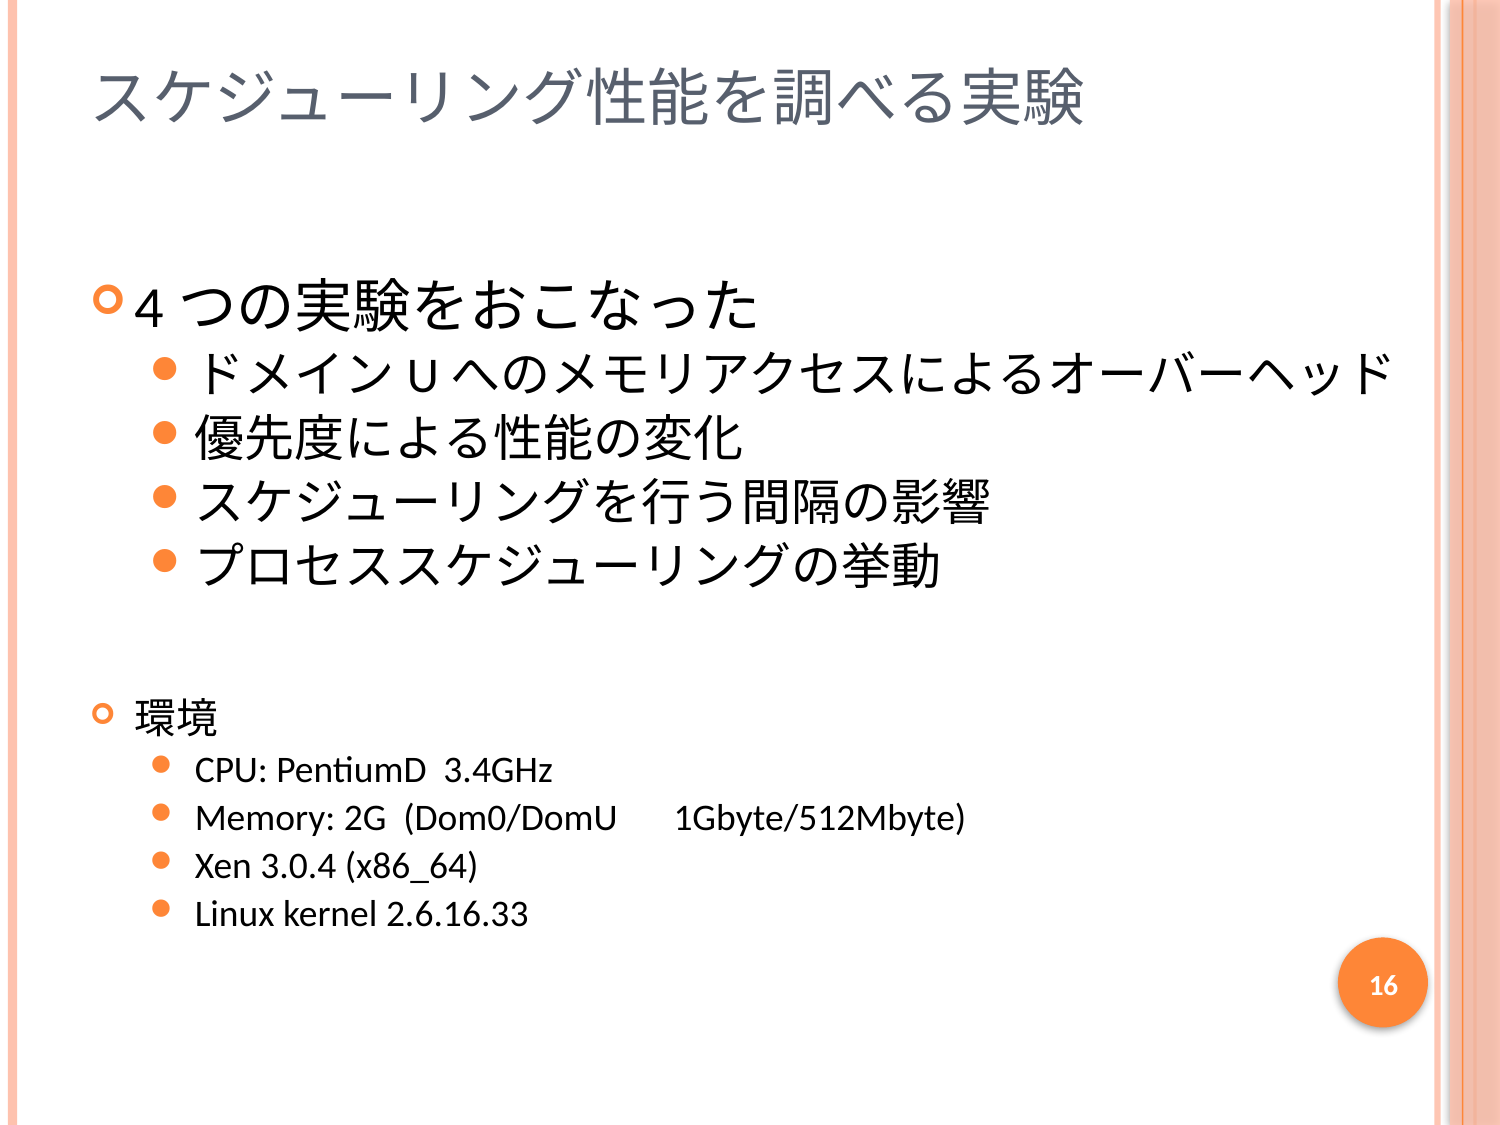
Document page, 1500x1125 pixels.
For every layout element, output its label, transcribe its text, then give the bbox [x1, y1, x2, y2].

title スケジューリング性能を調べる実験 [75, 45, 1300, 141]
slide_number 16 [1333, 940, 1434, 1027]
list 4つの実験をおこなった ドメインUへのメモリアクセスによるオーバーヘッド 優先度による性能の変化 スケジューリングを行う間隔の影響 プロセススケジューリングの挙動 環境 CPU: PentiumD 3.4GHz Memory: 2G (Dom0/DomU 1Gbyte/512Mbyte) Xen 3.0.4 (x86_64) Linux kernel 2.6.16.33 [75, 269, 1430, 1067]
